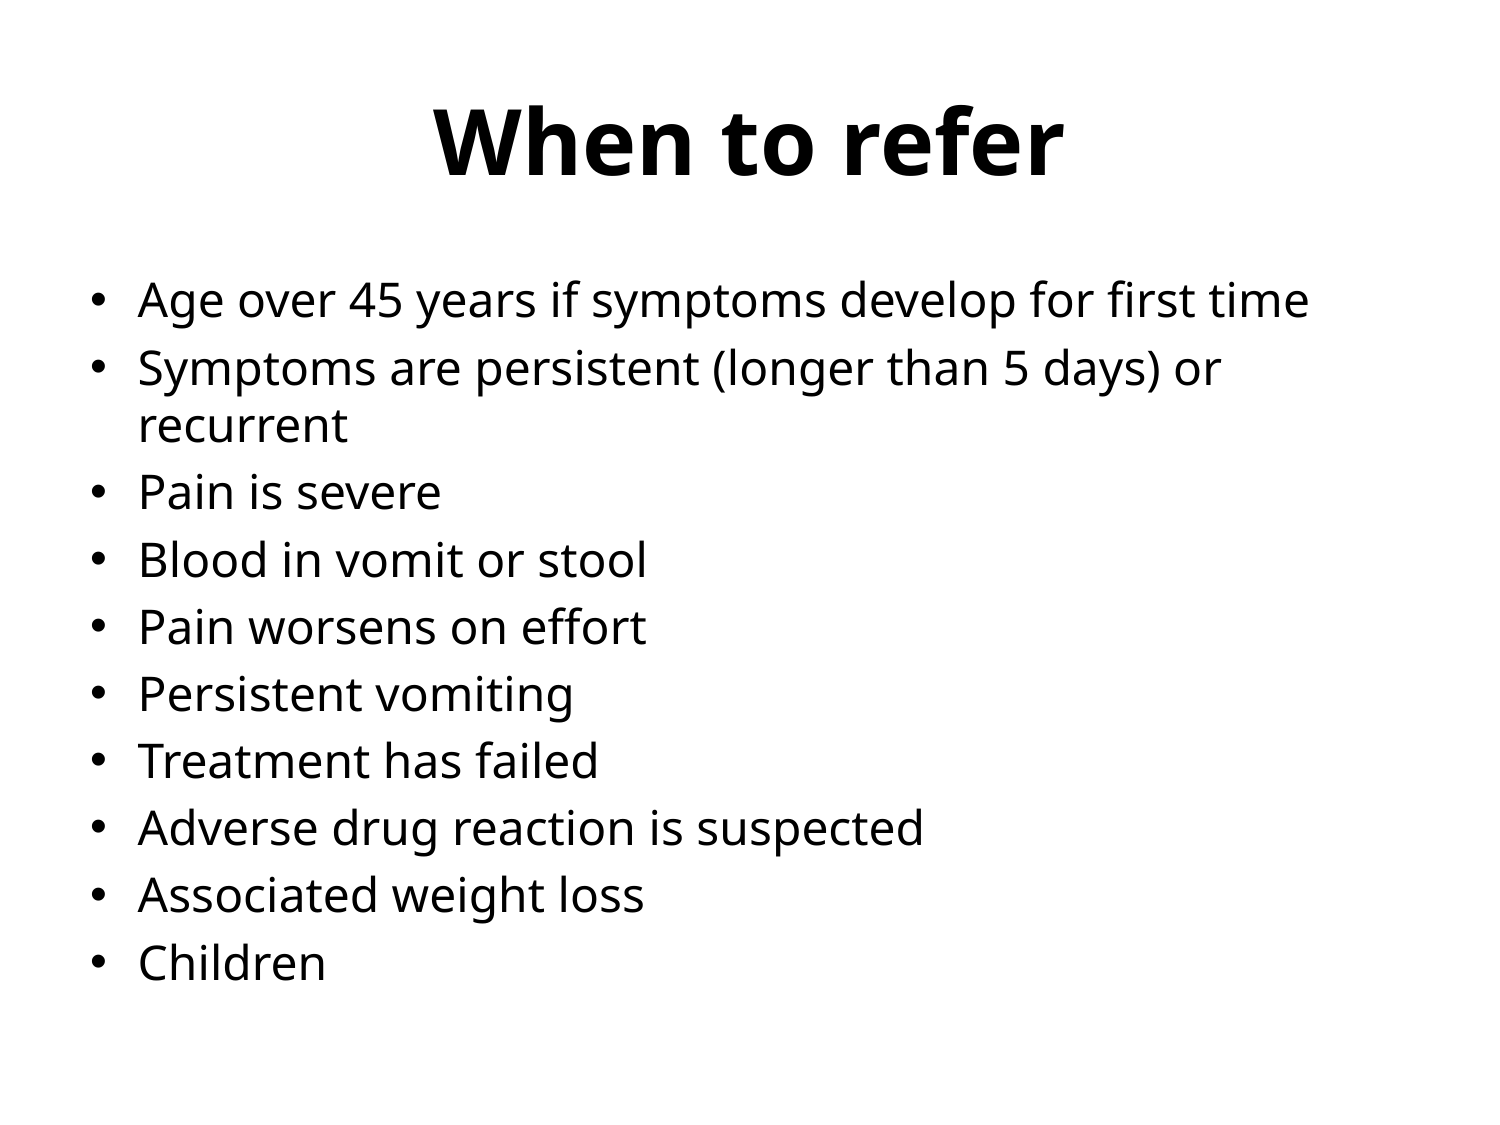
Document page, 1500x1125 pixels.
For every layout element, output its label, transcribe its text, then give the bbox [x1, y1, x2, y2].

title When to refer [75, 45, 1425, 233]
list Age over 45 years if symptoms develop for first time Symptoms are persistent (longer than 5 days) or recurrent Pain is severe Blood in vomit or stool Pain worsens on effort Persistent vomiting Treatment has failed Adverse drug reaction is suspected Associated weight loss Children [75, 262, 1425, 1005]
